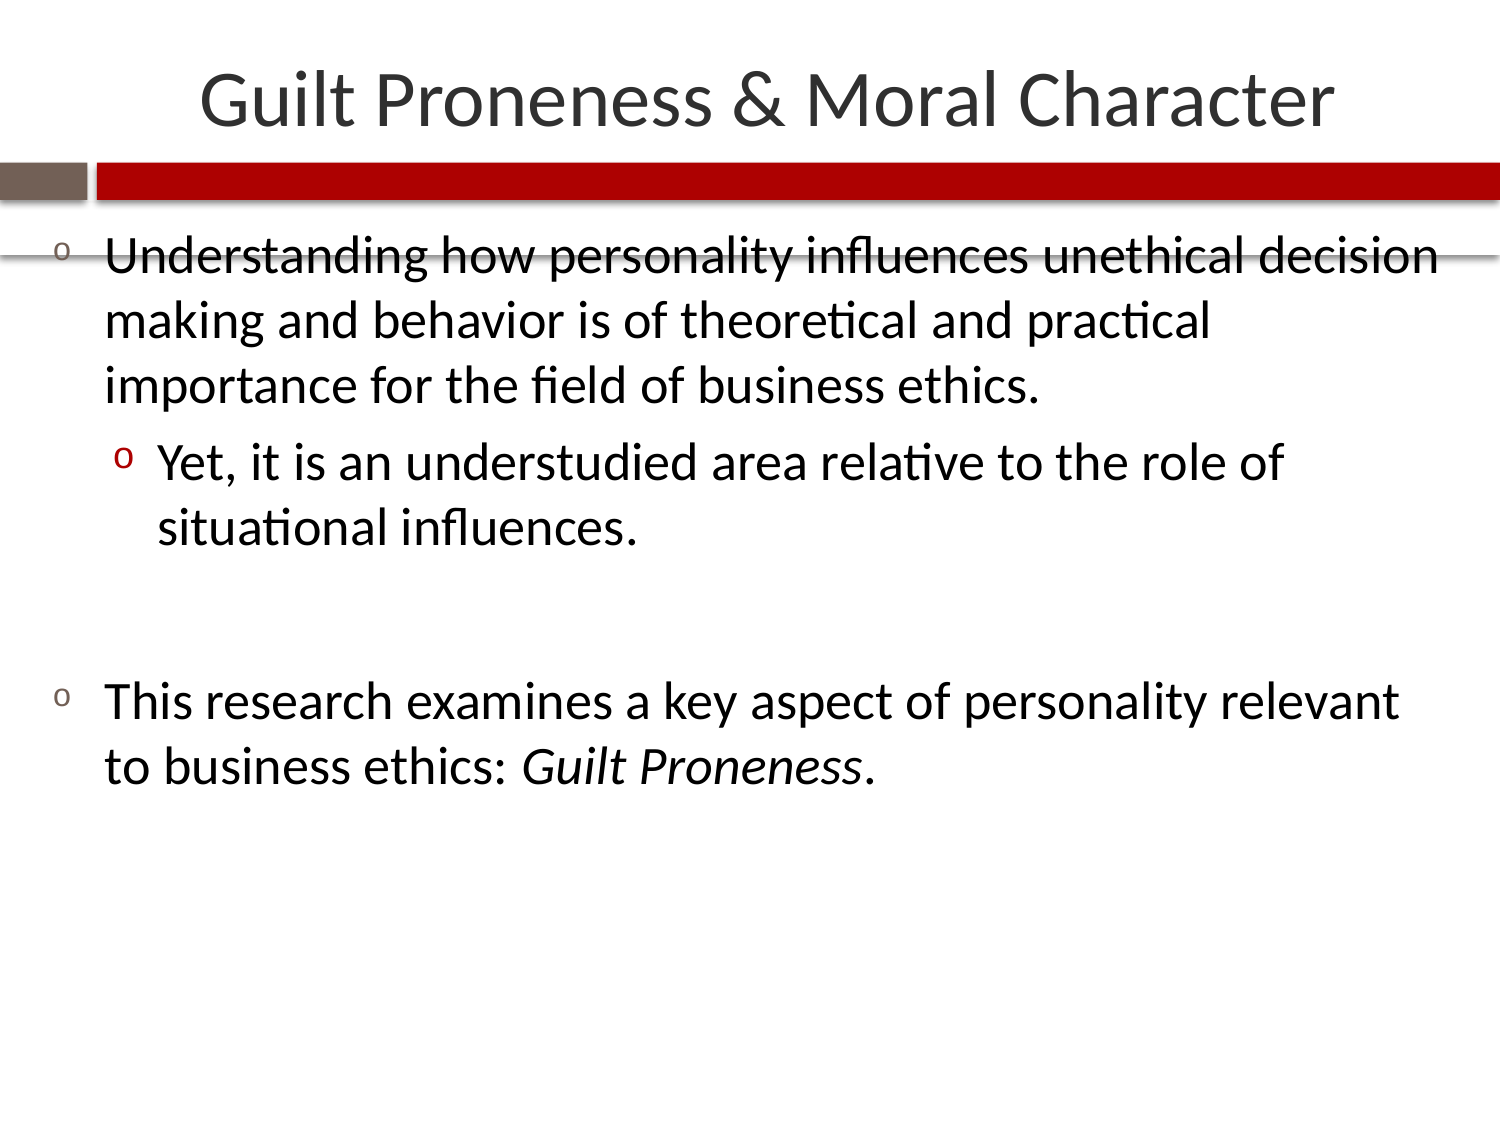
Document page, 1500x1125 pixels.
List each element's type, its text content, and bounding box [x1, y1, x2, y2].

list Understanding how personality influences unethical decision making and behavior is of theoretical and practical importance for the field of business ethics. Yet, it is an understudied area relative to the role of situational influences. This research examines a key aspect of personality relevant to business ethics: Guilt Proneness. [37, 212, 1463, 1050]
title Guilt Proneness & Moral Character [99, 37, 1438, 150]
